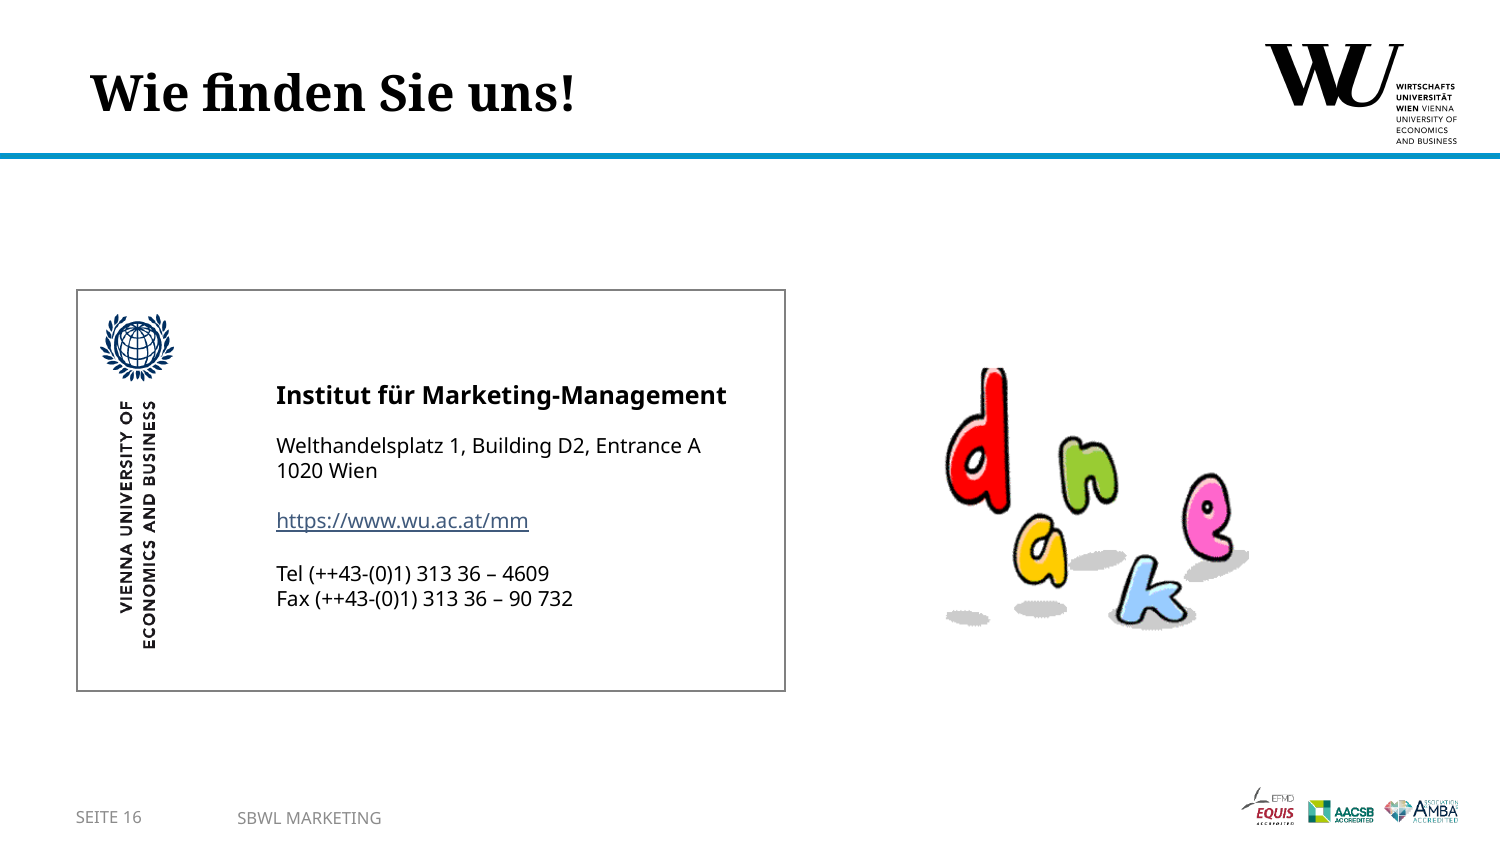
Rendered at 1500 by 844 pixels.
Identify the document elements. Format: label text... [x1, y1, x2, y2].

text_box Wie finden Sie uns! [75, 27, 1198, 155]
list Institut für Marketing-Management Welthandelsplatz 1, Building D2, Entrance A 1020 Wien https://www.wu.ac.at/mm Tel (++43-(0)1) 313 36 – 4609 Fax (++43-(0)1) 313 36 – 90 732 [276, 377, 750, 646]
picture [1265, 44, 1457, 146]
picture [1241, 787, 1458, 825]
footer SBWL Marketing [223, 799, 750, 838]
slide_number Seite 16 [75, 799, 223, 838]
picture [918, 339, 1249, 670]
picture [100, 313, 174, 650]
